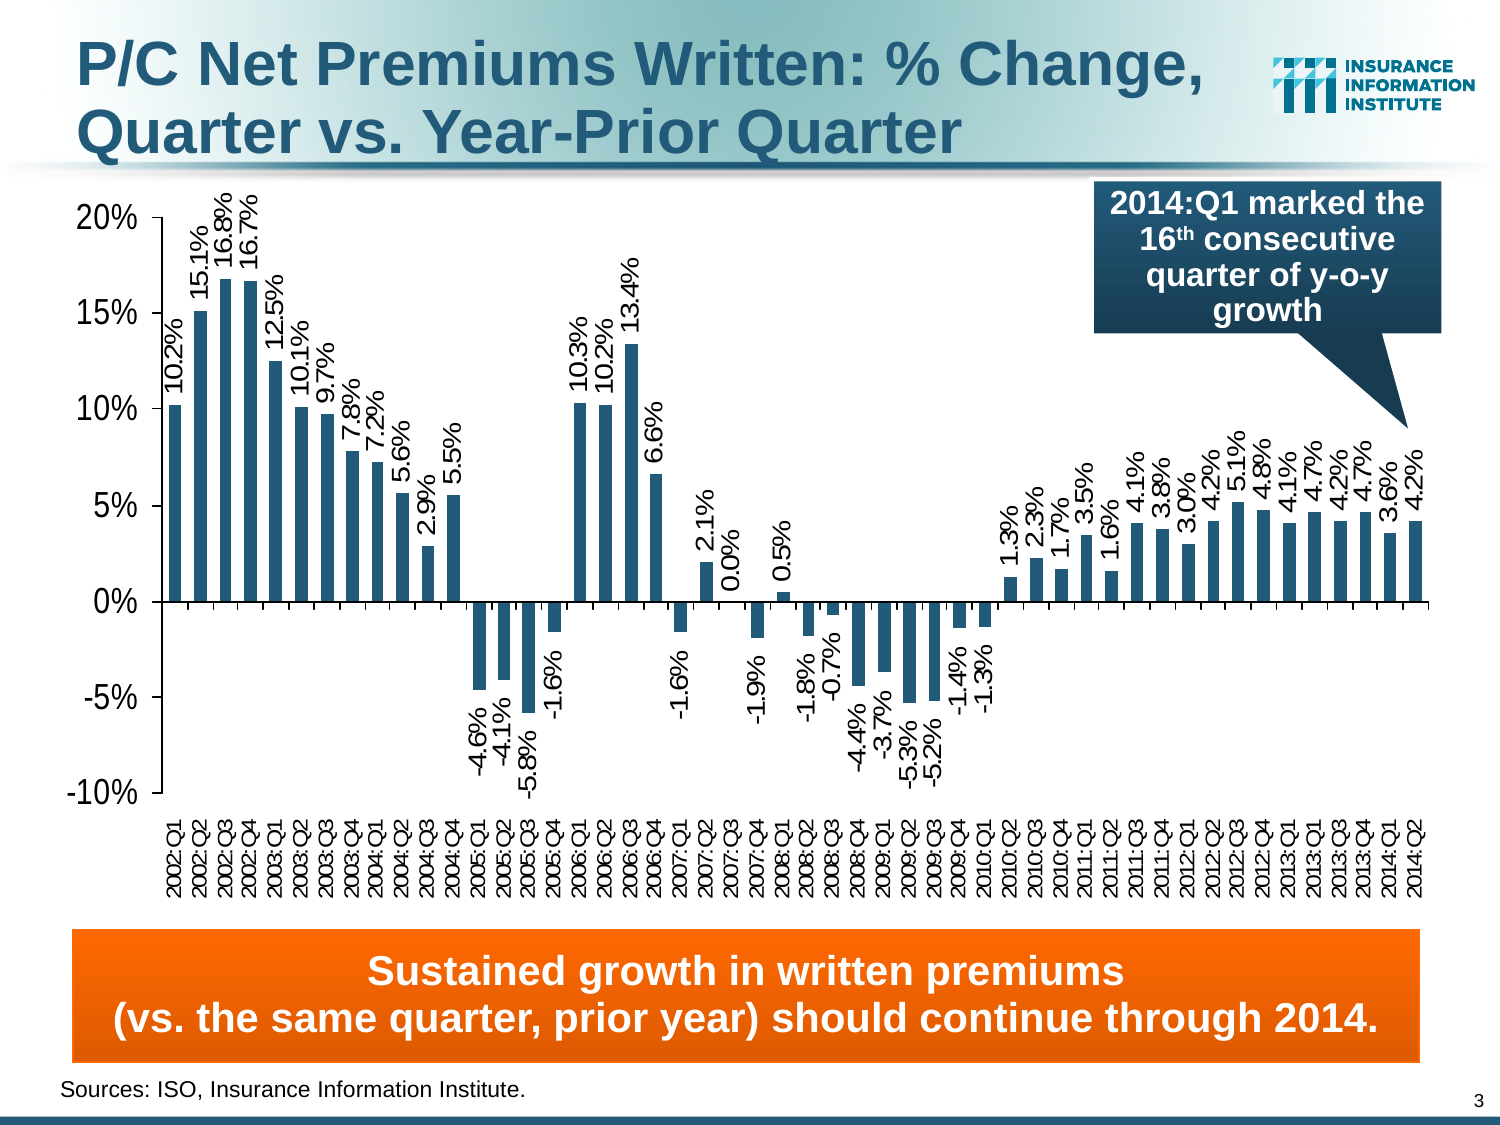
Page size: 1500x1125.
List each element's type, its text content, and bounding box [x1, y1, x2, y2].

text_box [53, 158, 1448, 914]
text_box 3 [1410, 1091, 1485, 1111]
title P/C Net Premiums Written: % Change, Quarter vs. Year-Prior Quarter [68, 27, 1233, 156]
text_box Sources: ISO, Insurance Information Institute. [0, 1079, 1242, 1125]
picture [0, 0, 1500, 189]
text_box Sustained growth in written premiums (vs. the same quarter, prior year) should continue through 2014. [72, 930, 1420, 1063]
